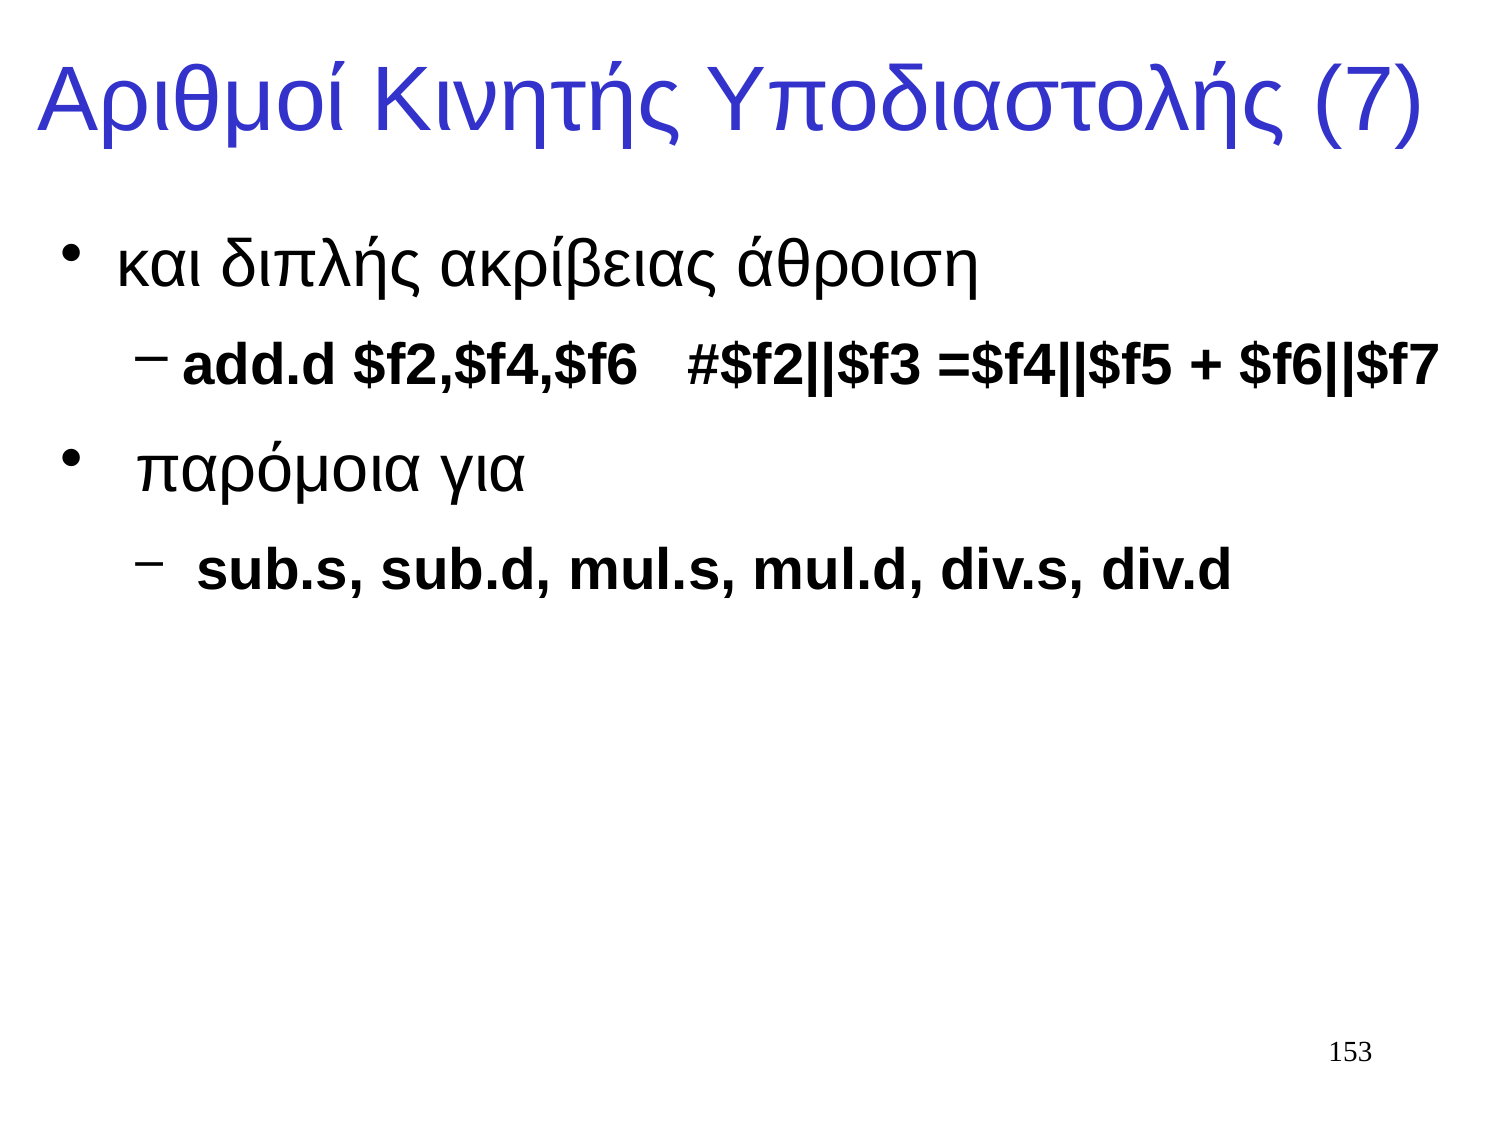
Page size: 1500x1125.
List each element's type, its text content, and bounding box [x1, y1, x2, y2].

list και διπλής ακρίβειας άθροιση add.d $f2,$f4,$f6 #$f2||$f3 =$f4||$f5 + $f6||$f7 παρόμοια για sub.s, sub.d, mul.s, mul.d, div.s, div.d [49, 199, 1463, 847]
slide_number 153 [1074, 1024, 1388, 1101]
title Αριθμοί Κινητής Υποδιαστολής (7) [0, 0, 1463, 188]
